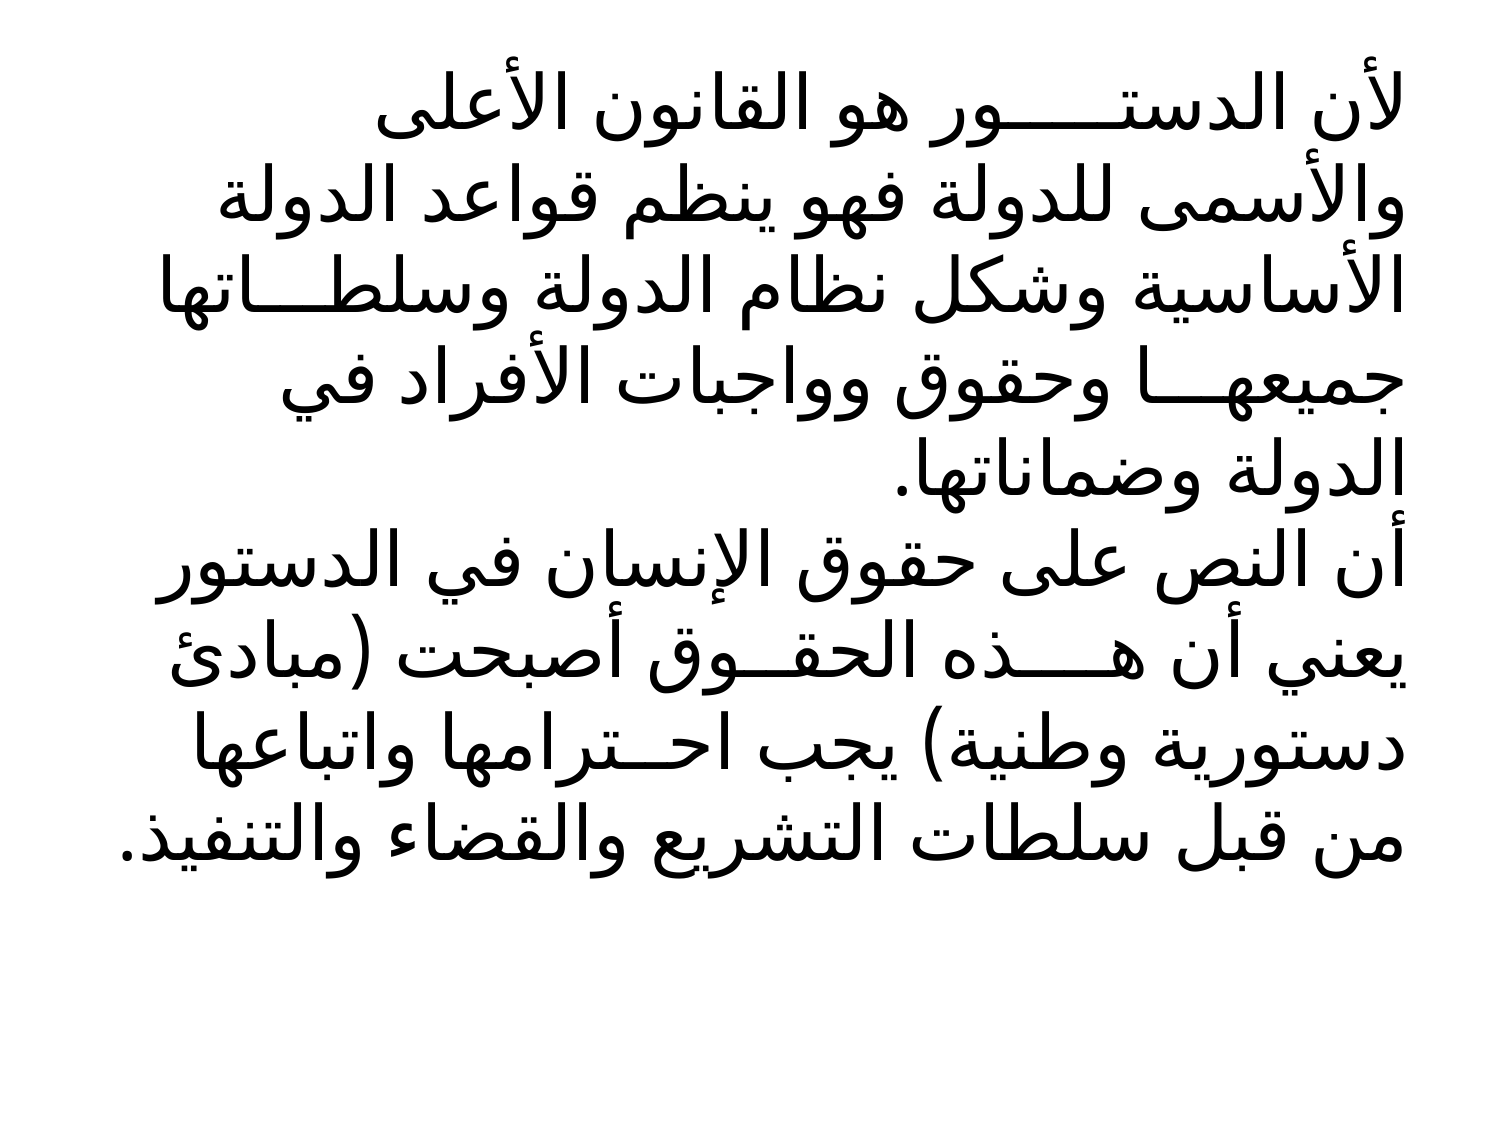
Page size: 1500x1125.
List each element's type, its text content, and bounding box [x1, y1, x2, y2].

title لأن الدستـــــور هو القانون الأعلى والأسمى للدولة فهو ينظم قواعد الدولة الأساسية وشكل نظام الدولة وسلطـــاتها جميعهـــا وحقوق وواجبات الأفراد في الدولة وضماناتها. أن النص على حقوق الإنسان في الدستور يعني أن هــــذه الحقــوق أصبحت (مبادئ دستورية وطنية) يجب احــترامها واتباعها من قبل سلطات التشريع والقضاء والتنفيذ. [75, 45, 1425, 976]
